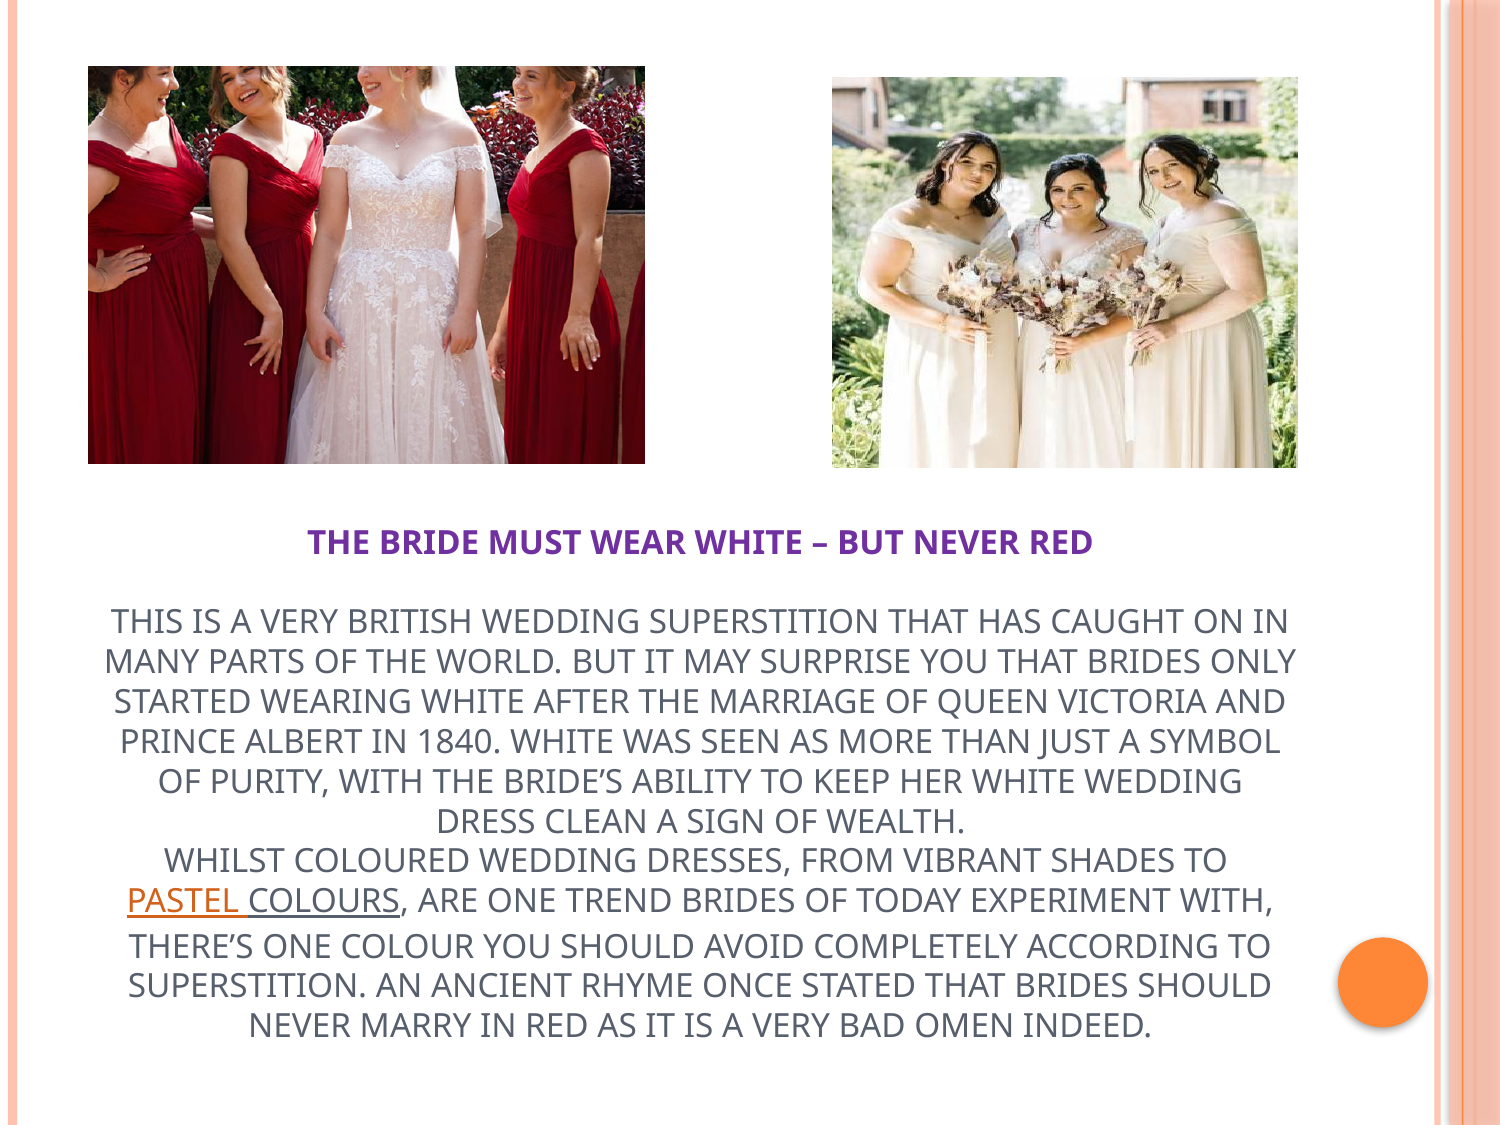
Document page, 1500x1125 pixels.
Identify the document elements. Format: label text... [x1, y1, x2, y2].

picture [832, 77, 1298, 469]
picture [87, 65, 646, 464]
title The bride must wear white – but never red This is a very British wedding superstition that has caught on in many parts of the world. But it may surprise you that brides only started wearing white after the marriage of Queen Victoria and Prince Albert in 1840. White was seen as more than just a symbol of purity, with the bride’s ability to keep her white wedding dress clean a sign of wealth. Whilst coloured wedding dresses, from vibrant shades to pastel colours, are one trend brides of today experiment with, there’s one colour you should avoid completely according to superstition. An ancient rhyme once stated that brides should never marry in red as it is a very bad omen indeed. [88, 503, 1314, 1092]
